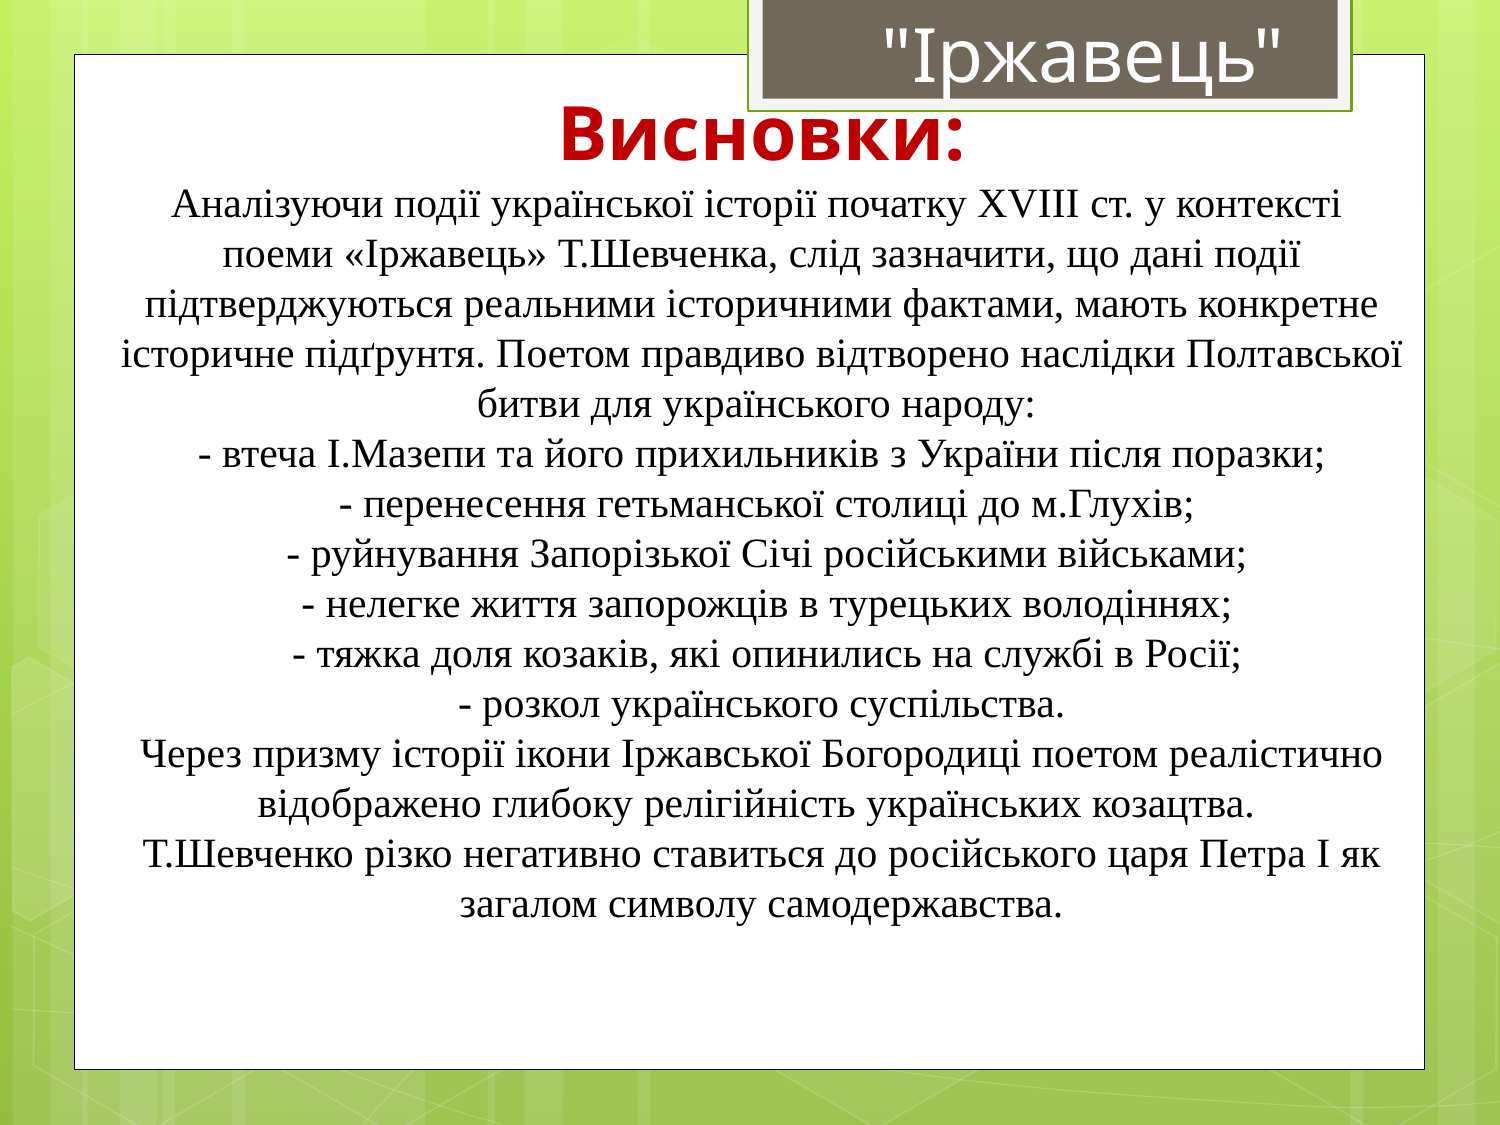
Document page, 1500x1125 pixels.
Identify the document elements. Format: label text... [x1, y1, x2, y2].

text_box "Іржавець" [820, 0, 1365, 105]
title Висновки: Аналізуючи події української історії початку ХVІІІ ст. у контексті поеми «Іржавець» Т.Шевченка, слід зазначити, що дані події підтверджуються реальними історичними фактами, мають конкретне історичне підґрунтя. Поетом правдиво відтворено наслідки Полтавської битви для українського народу: - втеча І.Мазепи та його прихильників з України після поразки; - перенесення гетьманської столиці до м.Глухів; - руйнування Запорізької Січі російськими військами; - нелегке життя запорожців в турецьких володіннях; - тяжка доля козаків, які опинились на службі в Росії; - розкол українського суспільства. Через призму історії ікони Іржавської Богородиці поетом реалістично відображено глибоку релігійність українських козацтва. Т.Шевченко різко негативно ставиться до російського царя Петра І як загалом символу самодержавства. [100, 78, 1424, 1069]
